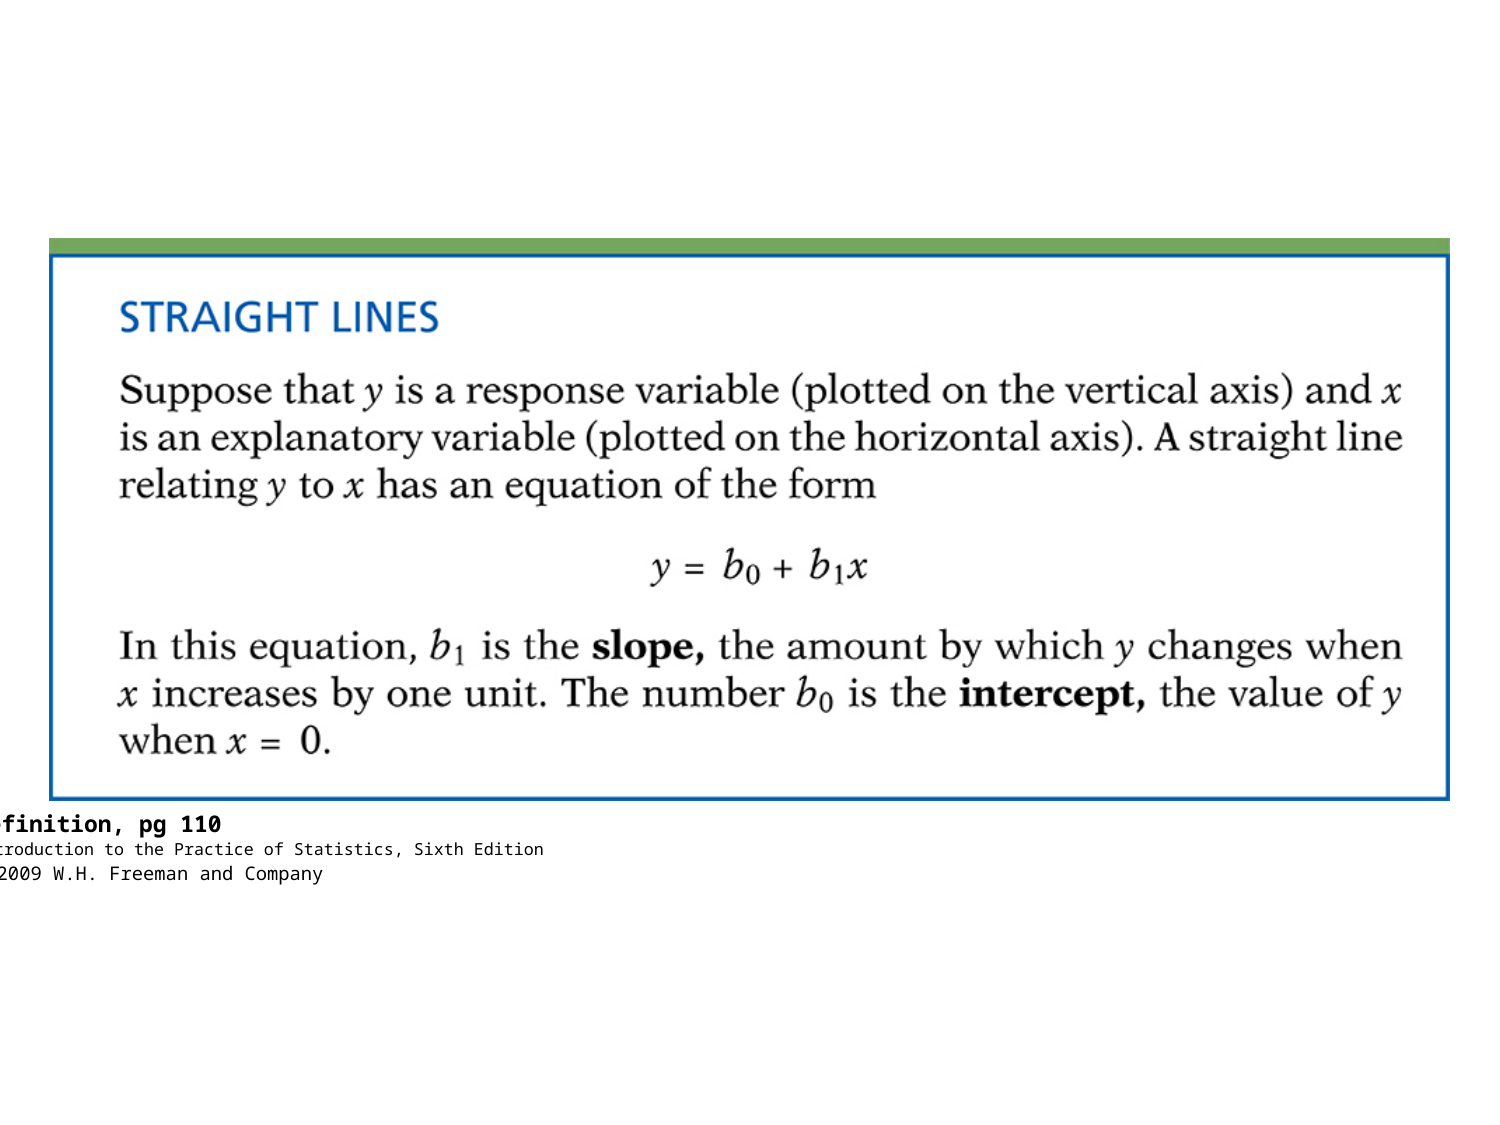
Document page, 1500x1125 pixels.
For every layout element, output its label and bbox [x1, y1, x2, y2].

text_box [49, 238, 1450, 888]
